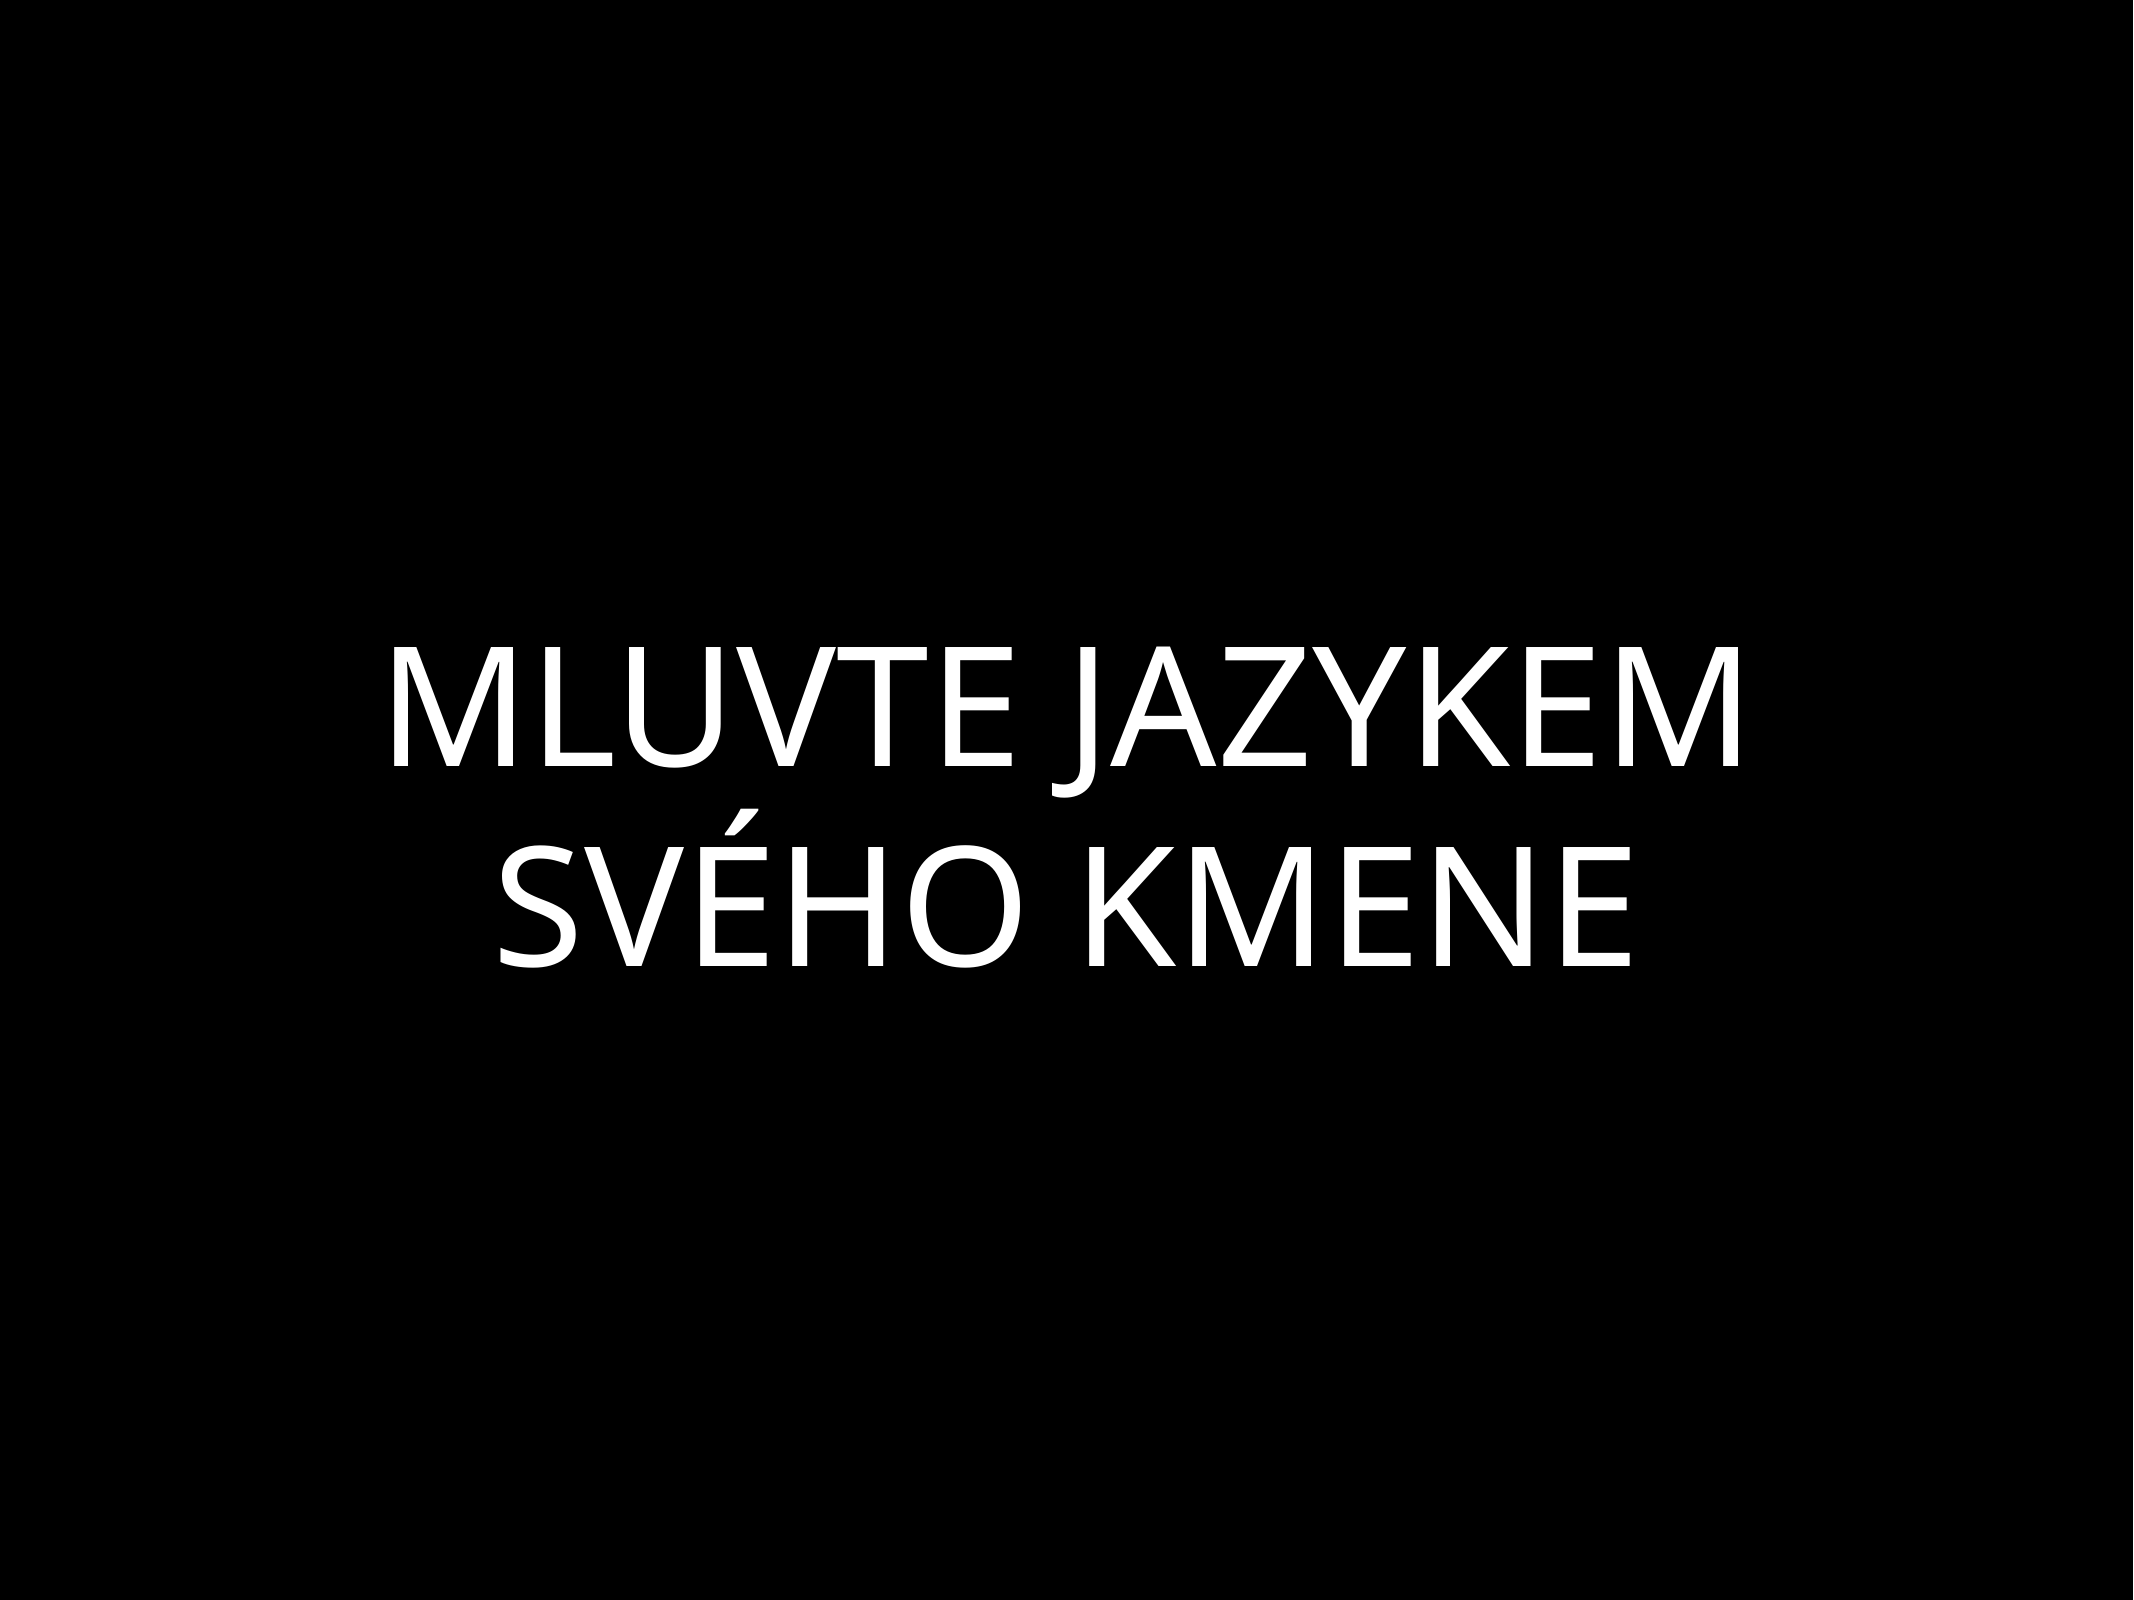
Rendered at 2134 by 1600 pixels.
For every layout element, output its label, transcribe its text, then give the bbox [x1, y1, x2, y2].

title MLUVTE JAZYKEM SVÉHO KMENE [207, 528, 1926, 1072]
